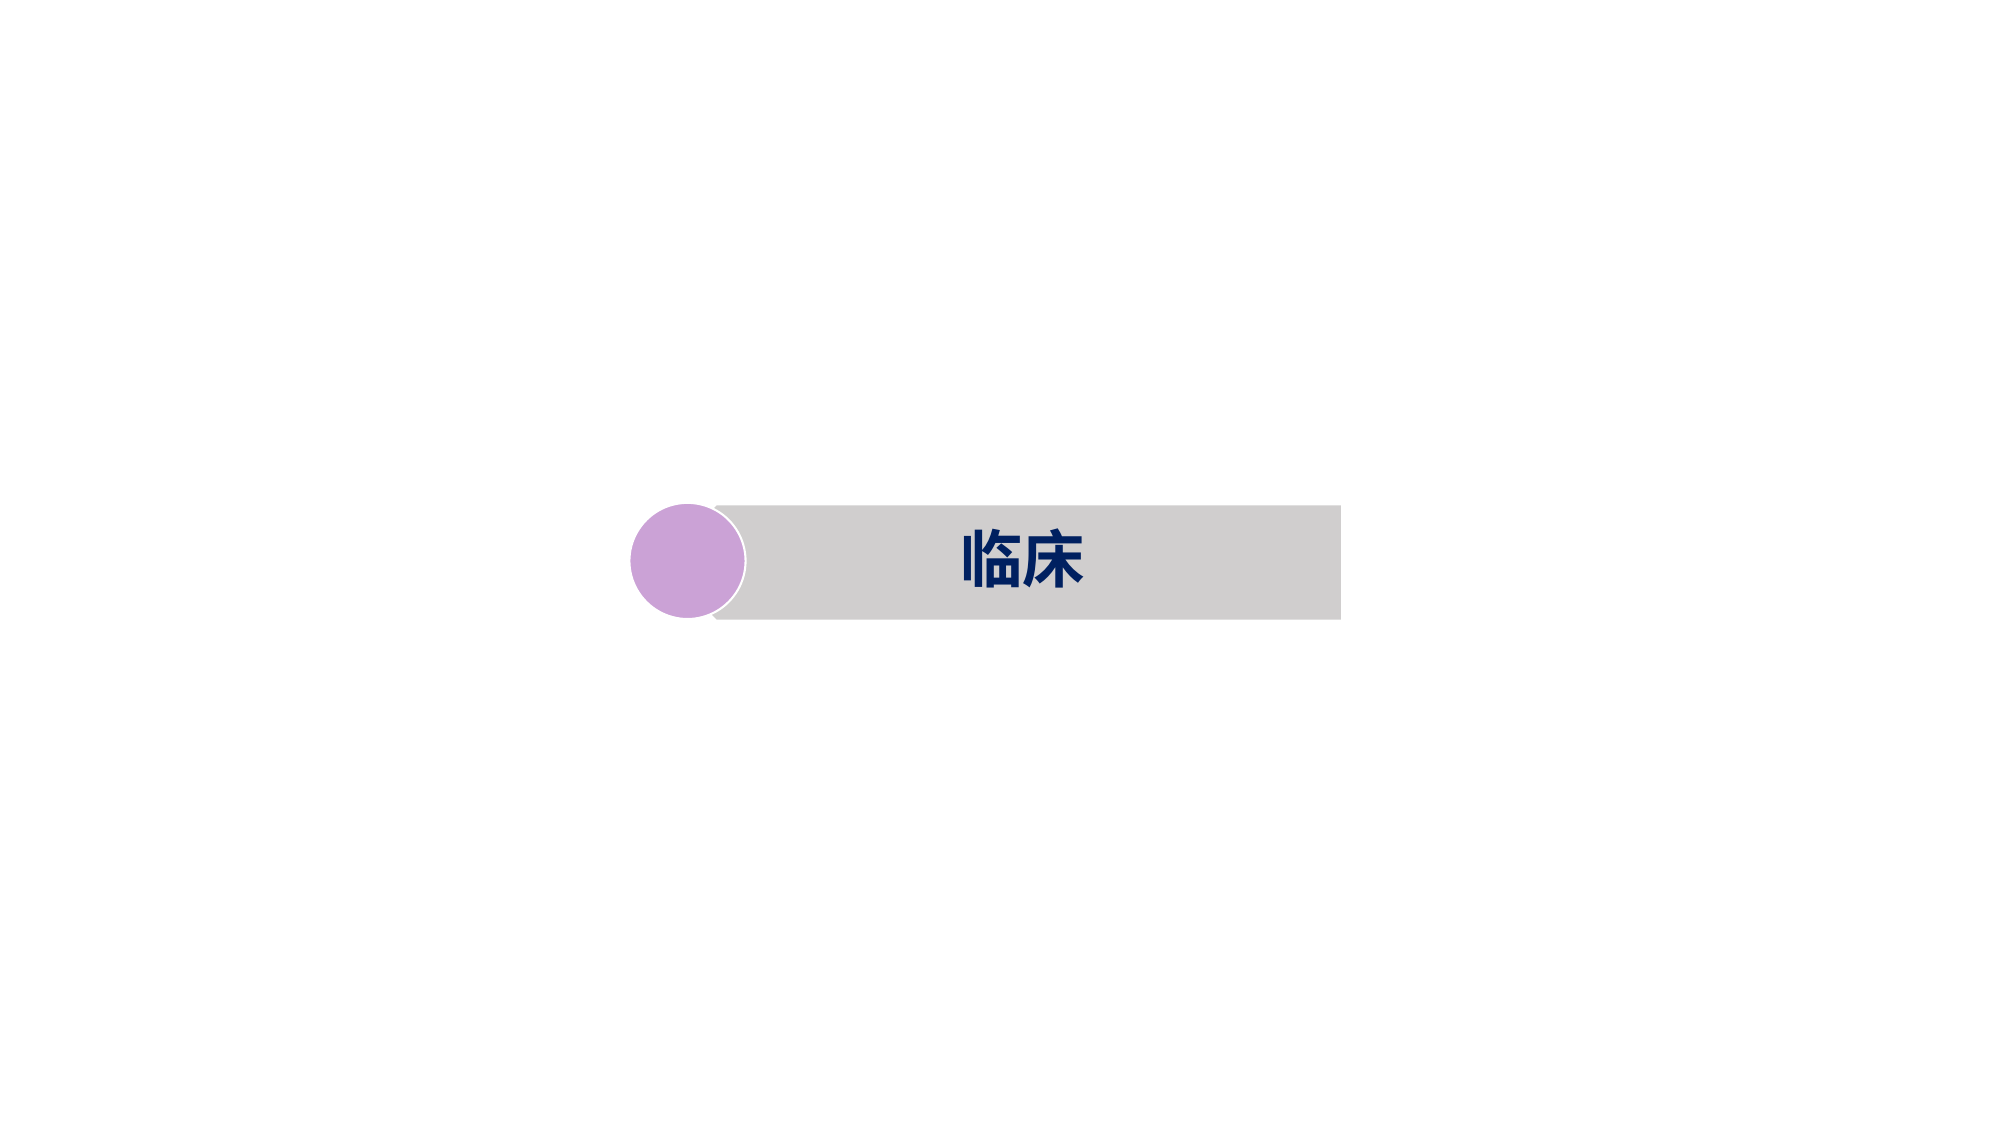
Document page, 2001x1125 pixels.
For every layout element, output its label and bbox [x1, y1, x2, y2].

text_box [657, 504, 1343, 621]
text_box [628, 510, 657, 612]
